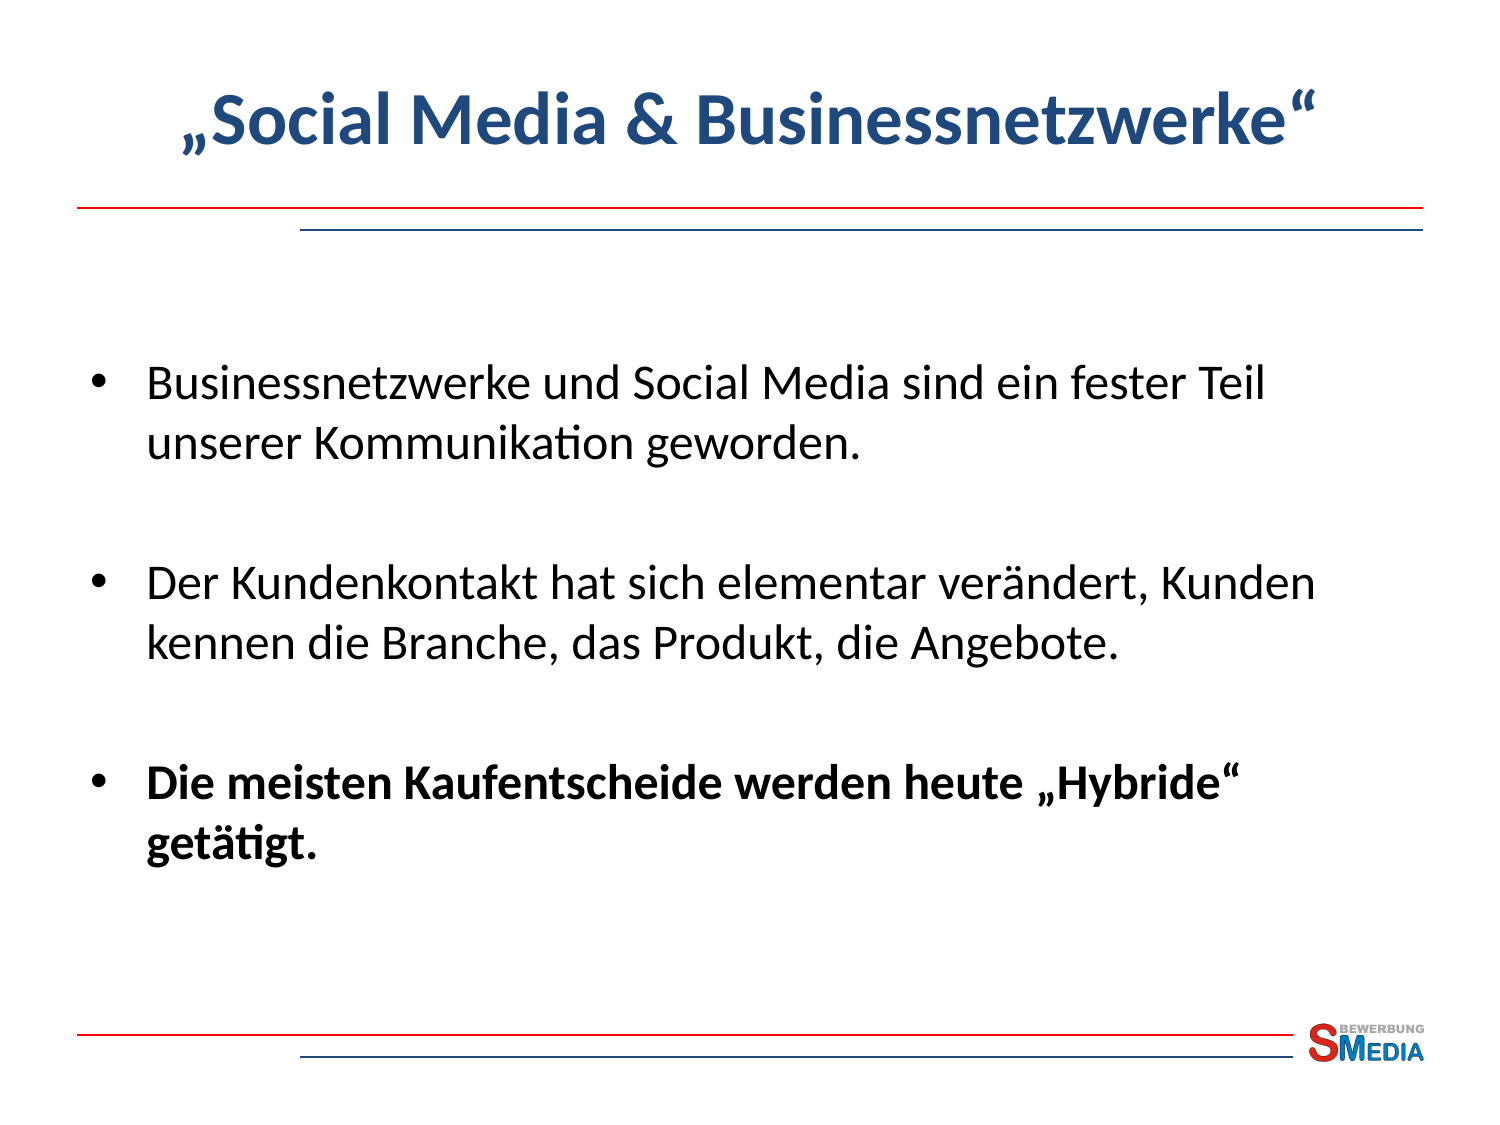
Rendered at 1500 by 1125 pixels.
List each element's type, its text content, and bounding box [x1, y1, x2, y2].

picture [1306, 1023, 1424, 1062]
title „Social Media & Businessnetzwerke“ [75, 45, 1425, 185]
list Businessnetzwerke und Social Media sind ein fester Teil unserer Kommunikation geworden. Der Kundenkontakt hat sich elementar verändert, Kunden kennen die Branche, das Produkt, die Angebote. Die meisten Kaufentscheide werden heute „Hybride“ getätigt. [75, 262, 1425, 1005]
